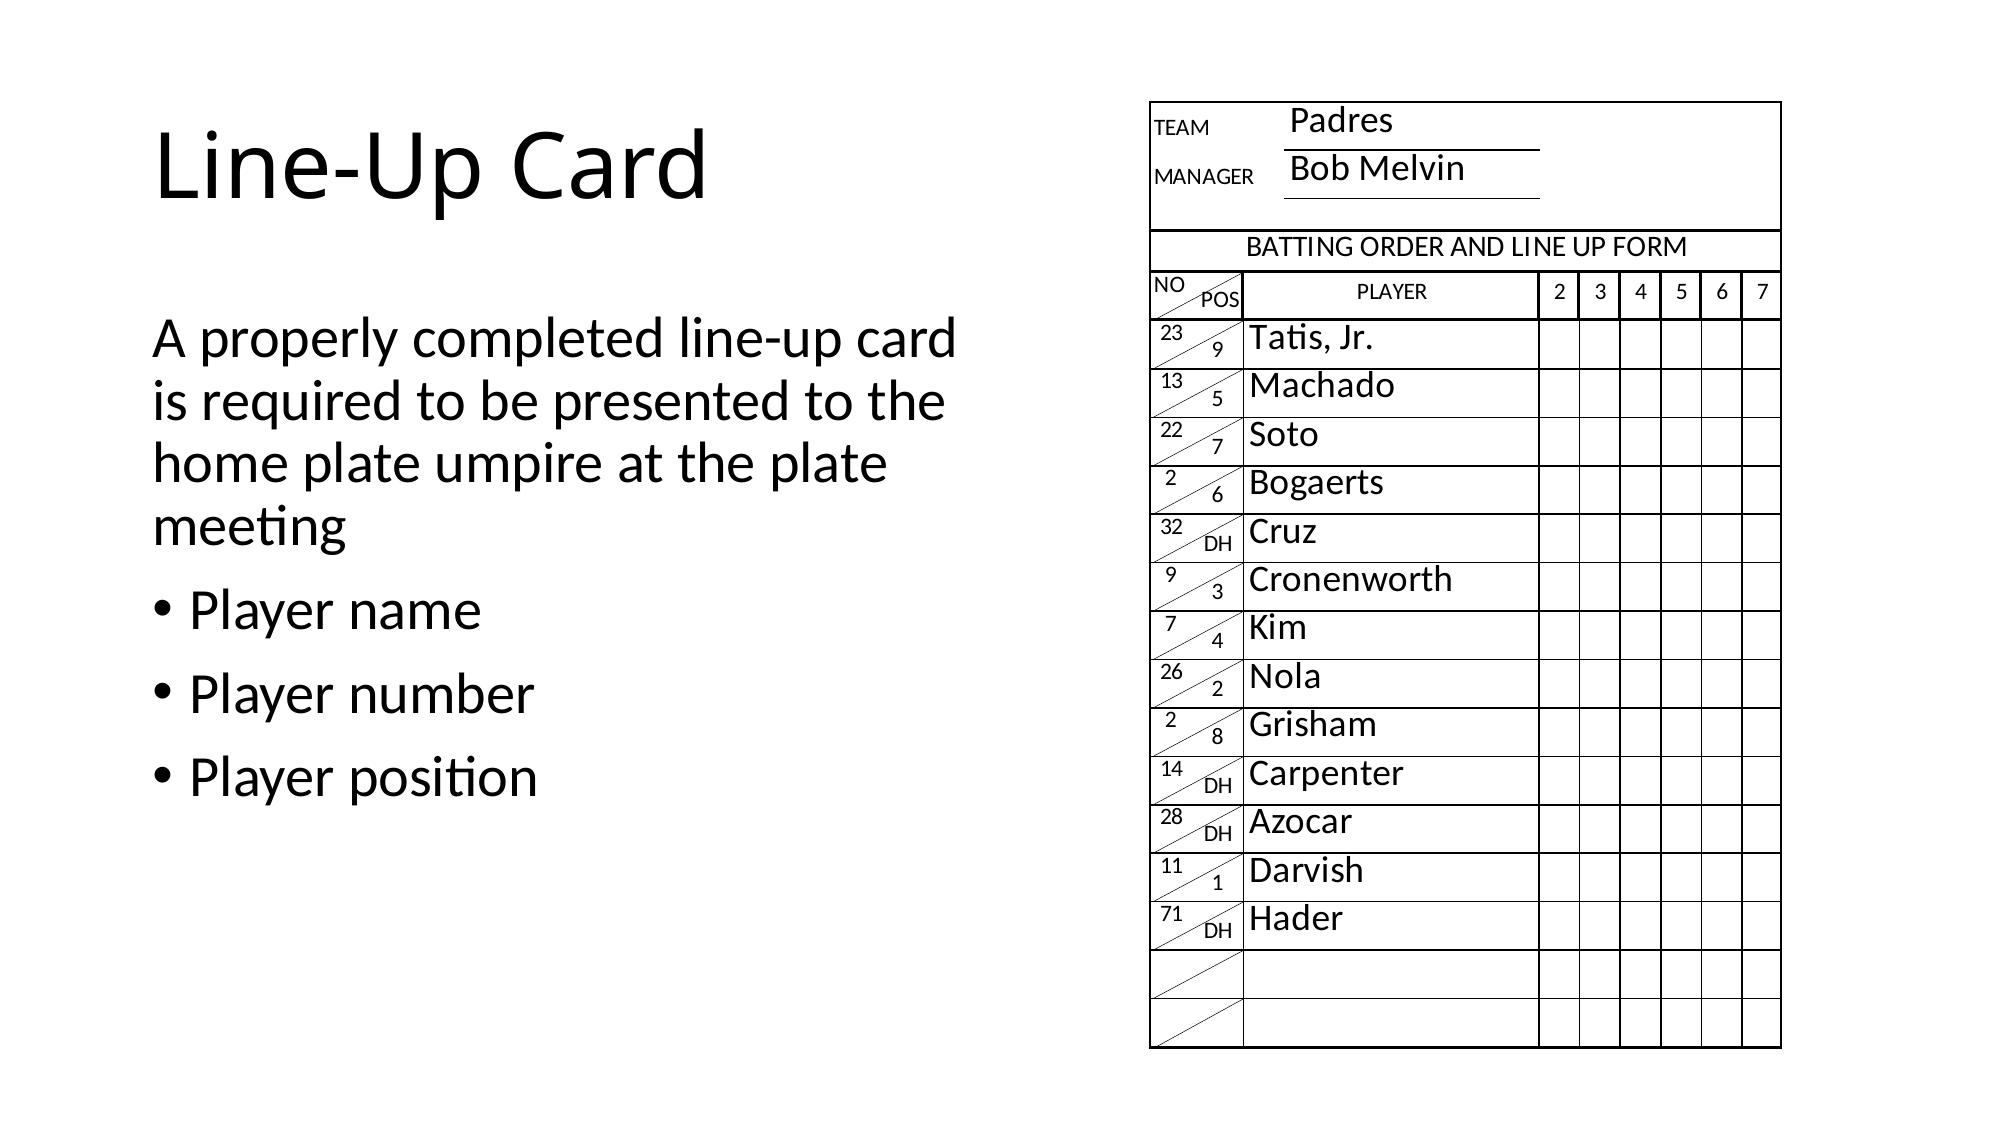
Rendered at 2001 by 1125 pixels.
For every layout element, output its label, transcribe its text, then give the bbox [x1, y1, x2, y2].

title Line-Up Card [137, 59, 1863, 278]
list A properly completed line-up card is required to be presented to the home plate umpire at the plate meeting Player name Player number Player position [137, 299, 1000, 1014]
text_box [1149, 101, 1784, 1081]
